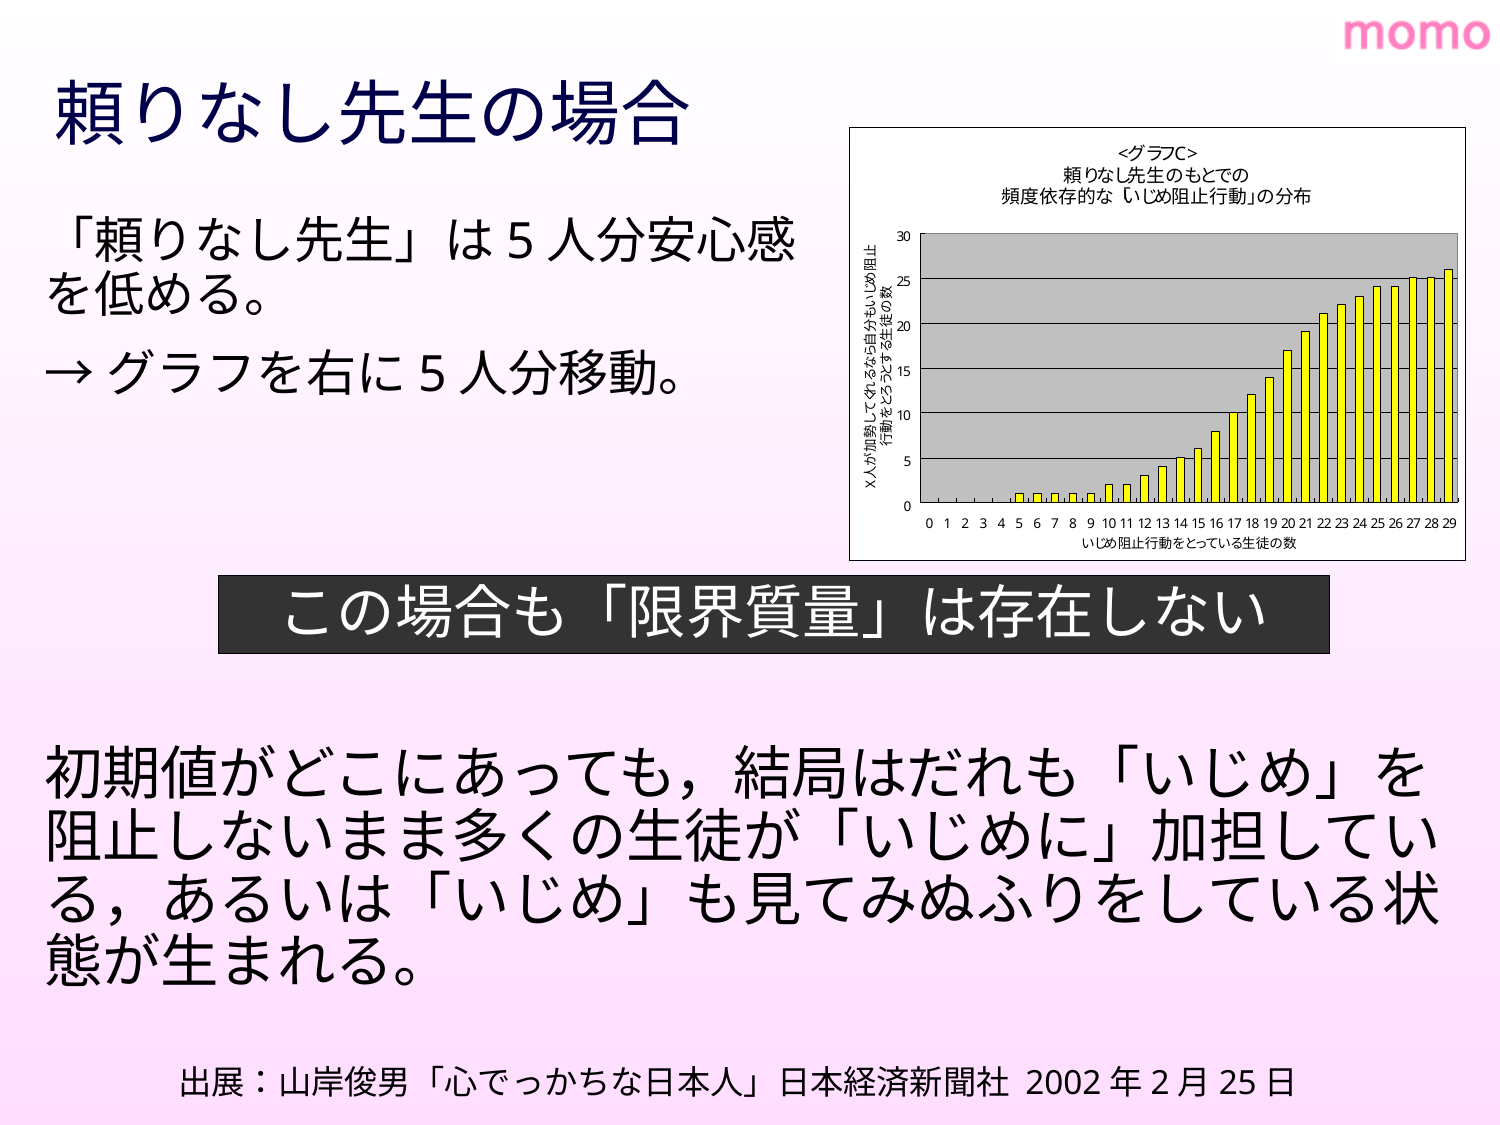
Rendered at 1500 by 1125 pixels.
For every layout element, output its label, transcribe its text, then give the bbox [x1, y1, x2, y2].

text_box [844, 122, 1471, 564]
text_box 出展：山岸俊男「心でっかちな日本人」日本経済新聞社 2002年2月25日 [147, 1058, 1329, 1110]
text_box 「頼りなし先生」は5人分安心感を低める。 →グラフを右に5人分移動。 [29, 208, 844, 410]
picture [1333, 3, 1500, 63]
text_box この場合も「限界質量」は存在しない [218, 575, 1329, 654]
text_box 初期値がどこにあっても，結局はだれも「いじめ」を阻止しないまま多くの生徒が「いじめに」加担している，あるいは「いじめ」も見てみぬふりをしている状態が生まれる。 [29, 736, 1459, 1003]
title 頼りなし先生の場合 [41, 66, 1459, 156]
